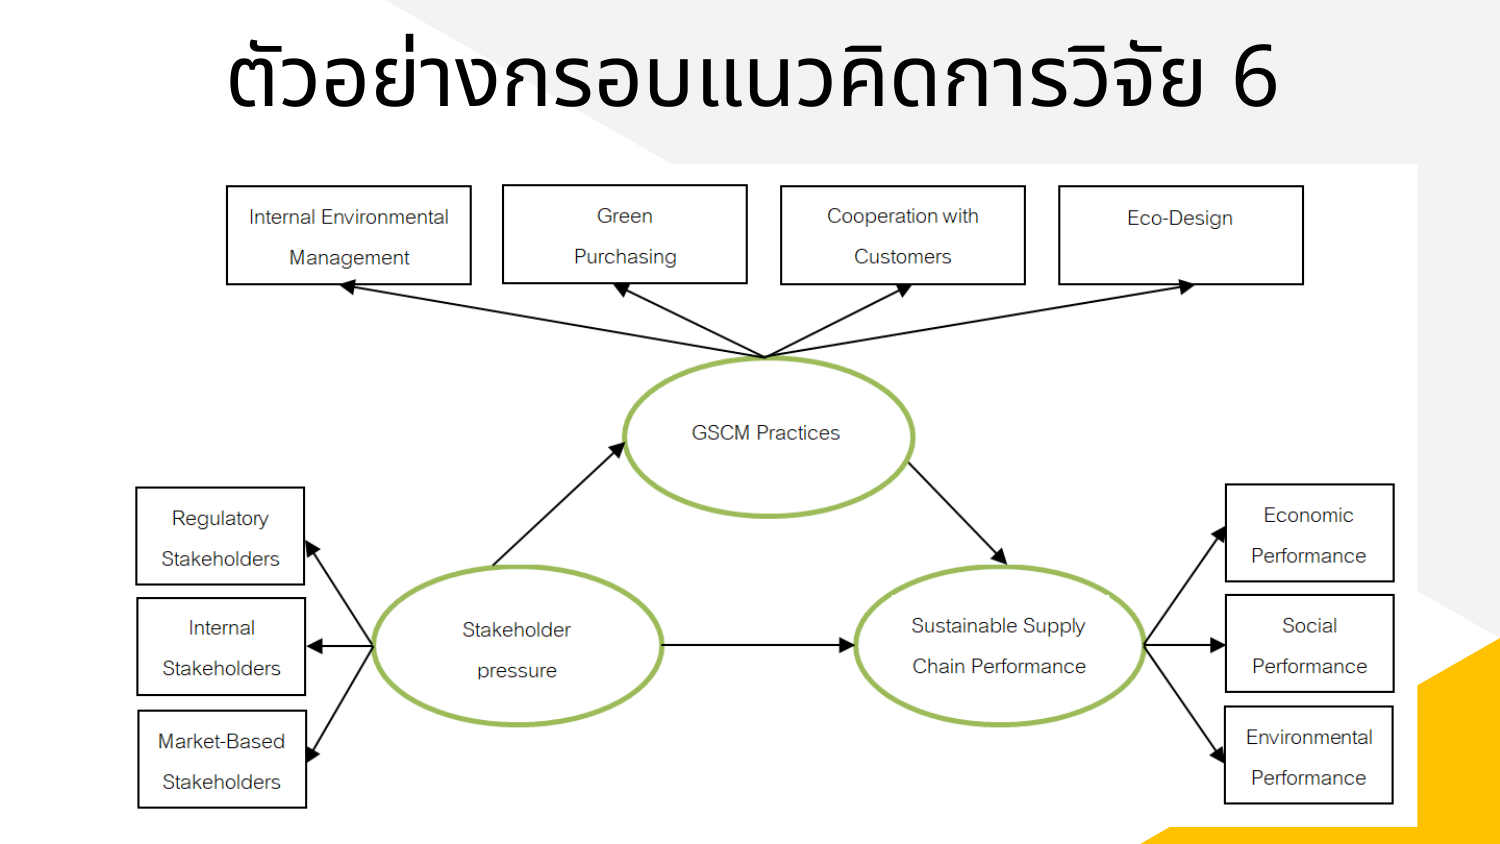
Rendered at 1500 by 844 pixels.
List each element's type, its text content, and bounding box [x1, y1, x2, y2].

text_box ตัวอย่างกรอบแนวคิดการวิจัย 6 [88, 5, 1418, 100]
picture [99, 164, 1418, 828]
